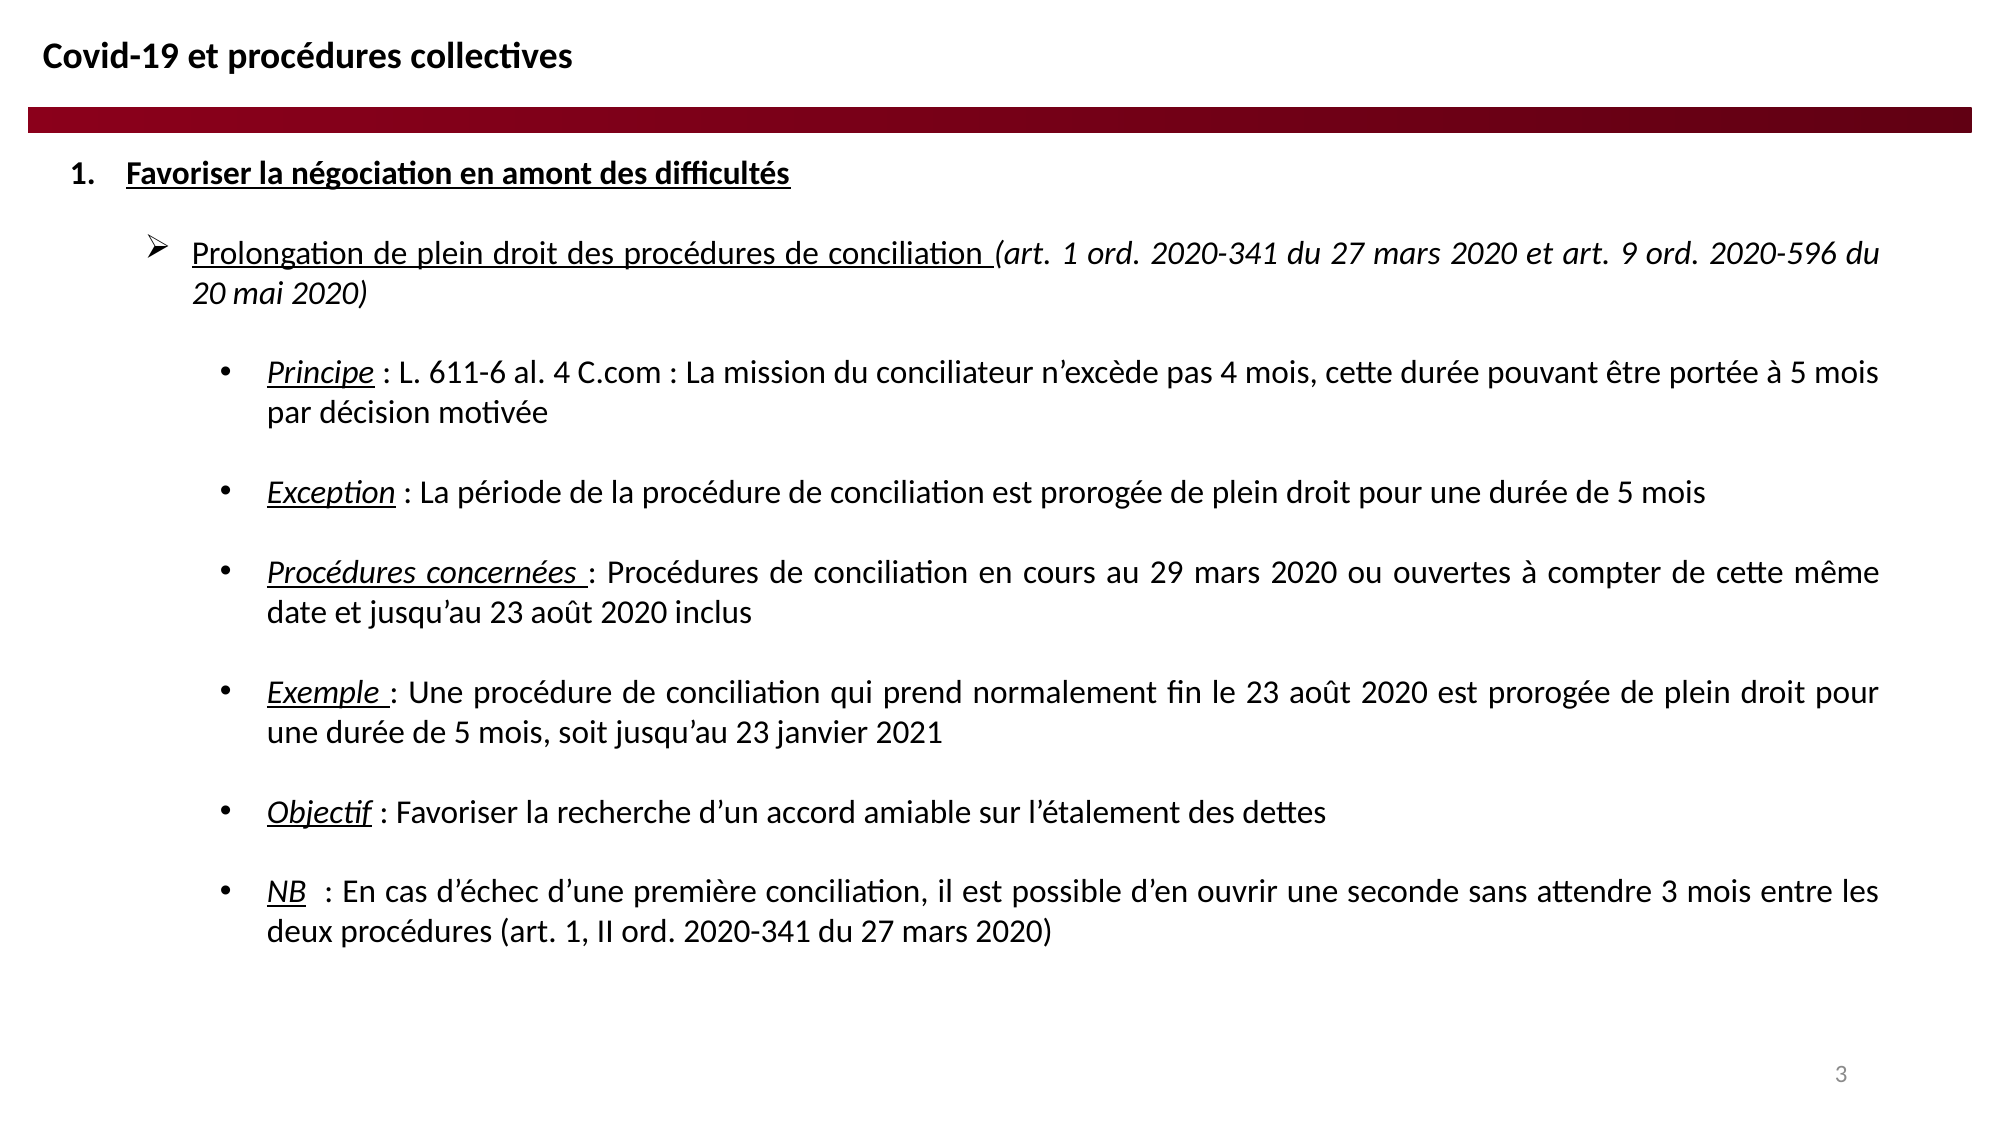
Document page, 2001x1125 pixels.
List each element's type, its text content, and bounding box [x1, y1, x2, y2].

text_box Covid-19 et procédures collectives [28, 23, 1972, 84]
text_box [27, 106, 1973, 134]
text_box Favoriser la négociation en amont des difficultés Prolongation de plein droit des procédures de conciliation (art. 1 ord. 2020-341 du 27 mars 2020 et art. 9 ord. 2020-596 du 20 mai 2020) Principe : L. 611-6 al. 4 C.com : La mission du conciliateur n’excède pas 4 mois, cette durée pouvant être portée à 5 mois par décision motivée Exception : La période de la procédure de conciliation est prorogée de plein droit pour une durée de 5 mois Procédures concernées : Procédures de conciliation en cours au 29 mars 2020 ou ouvertes à compter de cette même date et jusqu’au 23 août 2020 inclus Exemple : Une procédure de conciliation qui prend normalement fin le 23 août 2020 est prorogée de plein droit pour une durée de 5 mois, soit jusqu’au 23 janvier 2021 Objectif : Favoriser la recherche d’un accord amiable sur l’étalement des dettes NB : En cas d’échec d’une première conciliation, il est possible d’en ouvrir une seconde sans attendre 3 mois entre les deux procédures (art. 1, II ord. 2020-341 du 27 mars 2020) [55, 143, 1897, 1125]
